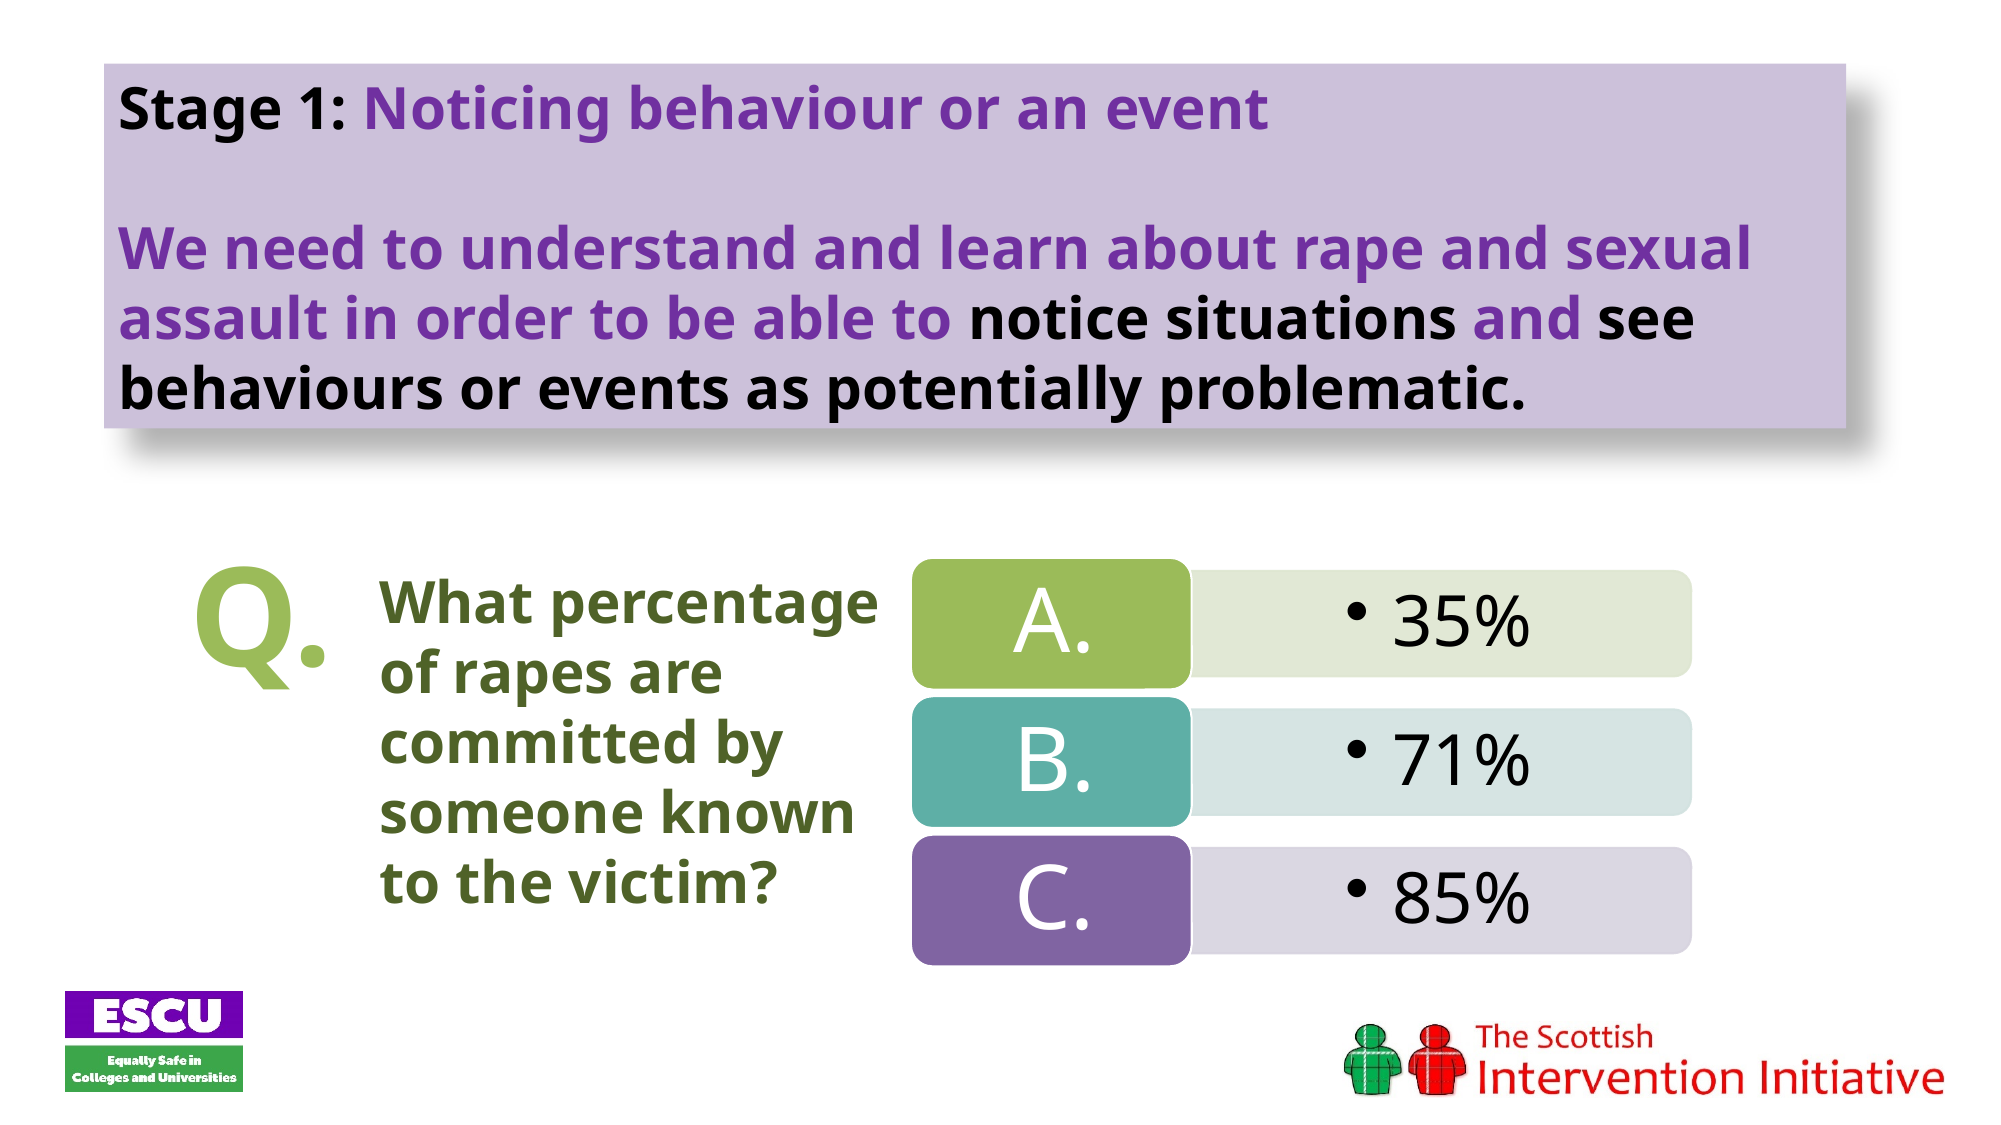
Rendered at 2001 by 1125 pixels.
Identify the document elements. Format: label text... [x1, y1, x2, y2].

picture [1342, 1021, 1945, 1098]
text_box Q. [174, 521, 348, 702]
text_box What percentage of rapes are committed by someone known to the victim? [364, 557, 910, 923]
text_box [910, 557, 1691, 967]
text_box Stage 1: Noticing behaviour or an event We need to understand and learn about rape and sexual assault in order to be able to notice situations and see behaviours or events as potentially problematic. [104, 63, 1847, 429]
picture [65, 991, 243, 1092]
